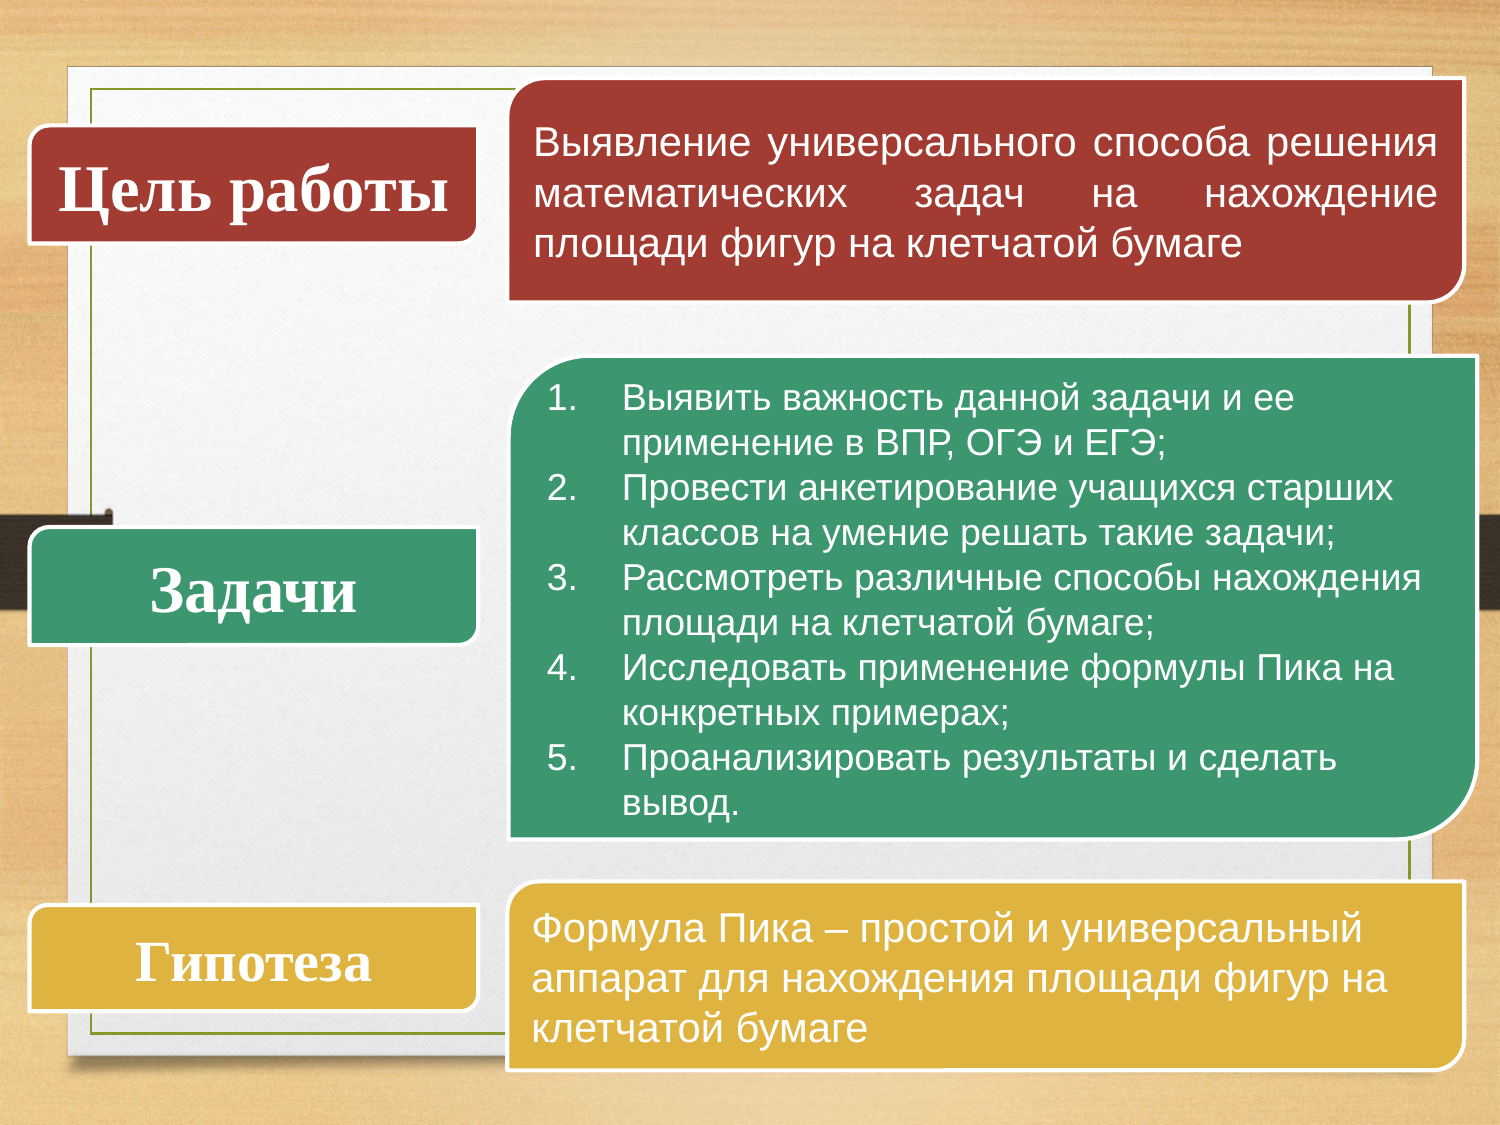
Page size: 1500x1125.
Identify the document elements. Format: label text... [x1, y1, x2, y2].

text_box Задачи [27, 524, 481, 648]
text_box Выявить важность данной задачи и ее применение в ВПР, ОГЭ и ЕГЭ; Провести анкетирование учащихся старших классов на умение решать такие задачи; Рассмотреть различные способы нахождения площади на клетчатой бумаге; Исследовать применение формулы Пика на конкретных примерах; Проанализировать результаты и сделать вывод. [506, 353, 1480, 842]
picture [0, 0, 1500, 1125]
text_box Формула Пика – простой и универсальный аппарат для нахождения площади фигур на клетчатой бумаге [505, 879, 1467, 1073]
text_box Гипотеза [27, 902, 481, 1014]
text_box Выявление универсального способа решения математических задач на нахождение площади фигур на клетчатой бумаге [505, 76, 1467, 305]
text_box Цель работы [27, 123, 481, 246]
